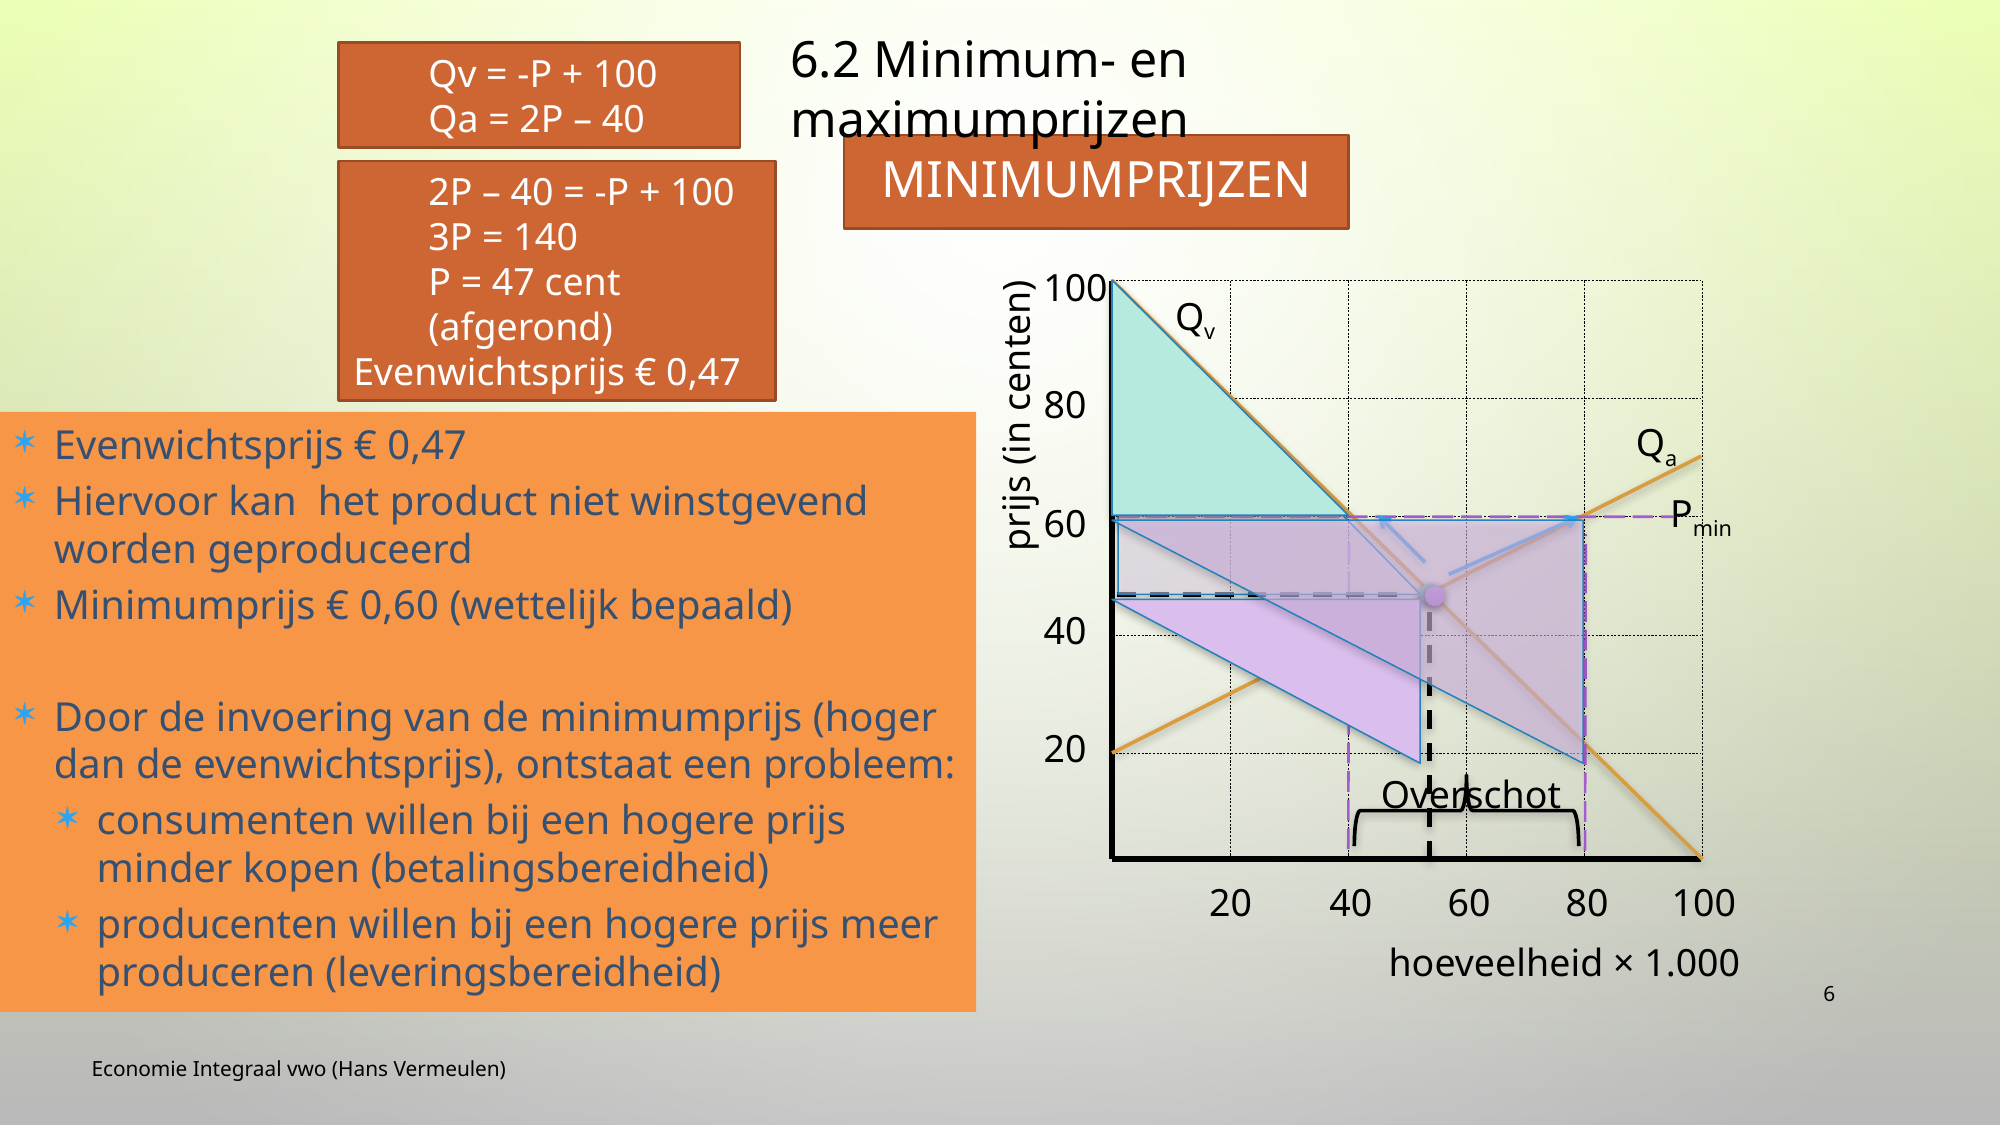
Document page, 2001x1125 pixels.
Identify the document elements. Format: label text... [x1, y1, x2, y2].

slide_number 6 [1724, 965, 1851, 1025]
text_box 2P – 40 = -P + 100 3P = 140 P = 47 cent (afgerond) Evenwichtsprijs € 0,47 [337, 160, 777, 402]
text_box 6.2 Minimum- en maximumprijzen [775, 20, 1607, 156]
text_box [1111, 762, 1426, 860]
text_box 80 [1029, 373, 1102, 434]
text_box 100 [1656, 871, 1751, 931]
text_box 40 [1029, 599, 1102, 660]
text_box 20 [1194, 871, 1267, 931]
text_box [1377, 514, 1426, 563]
text_box hoeveelheid × 1.000 [1373, 931, 1756, 991]
text_box 60 [1029, 493, 1102, 553]
title Minimumprijzen [843, 156, 1350, 230]
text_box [1111, 455, 1702, 754]
picture [0, 0, 2000, 1125]
text_box Qv = -P + 100 Qa = 2P – 40 [337, 41, 741, 149]
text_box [1432, 761, 1703, 860]
text_box prijs (in centen) [985, 264, 1045, 566]
text_box Evenwichtsprijs € 0,47 Hiervoor kan het product niet winstgevend worden geproduceerd Minimumprijs € 0,60 (wettelijk bepaald) Door de invoering van de minimumprijs (hoger dan de evenwichtsprijs), ontstaat een probleem: consumenten willen bij een hogere prijs minder kopen (betalingsbereidheid) producenten willen bij een hogere prijs meer produceren (leveringsbereidheid) [0, 411, 977, 1012]
text_box Pmin [1709, 482, 1747, 549]
text_box 40 [1314, 871, 1388, 931]
text_box 80 [1550, 871, 1624, 931]
footer Economie Integraal vwo (Hans Vermeulen) [76, 1038, 1172, 1099]
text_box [1111, 280, 1703, 457]
text_box 60 [1432, 871, 1506, 931]
text_box 100 [1028, 256, 1123, 317]
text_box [1448, 516, 1579, 575]
text_box 20 [1029, 717, 1102, 778]
